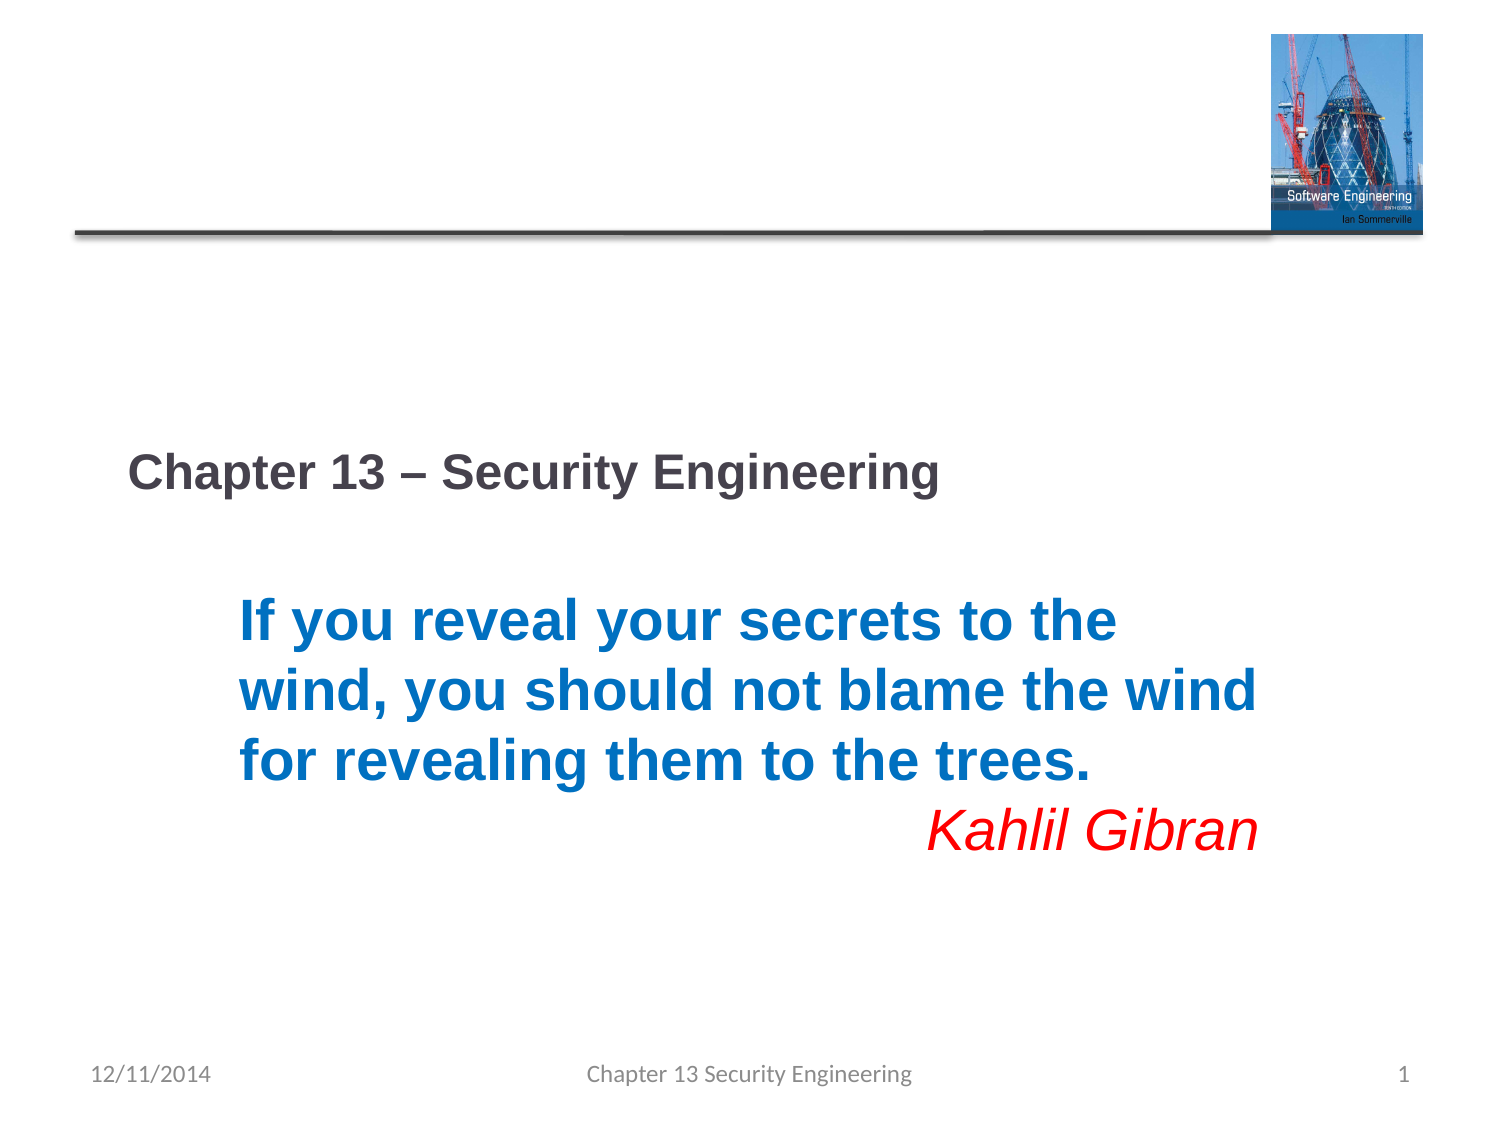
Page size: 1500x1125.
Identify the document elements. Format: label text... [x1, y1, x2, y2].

title Chapter 13 – Security Engineering [112, 349, 1388, 591]
slide_number 1 [1074, 1042, 1425, 1103]
footer Chapter 13 Security Engineering [512, 1042, 988, 1103]
picture [1271, 34, 1423, 230]
subtitle If you reveal your secrets to the wind, you should not blame the wind for revealing them to the trees. Kahlil Gibran [225, 575, 1275, 924]
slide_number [75, 1042, 425, 1103]
